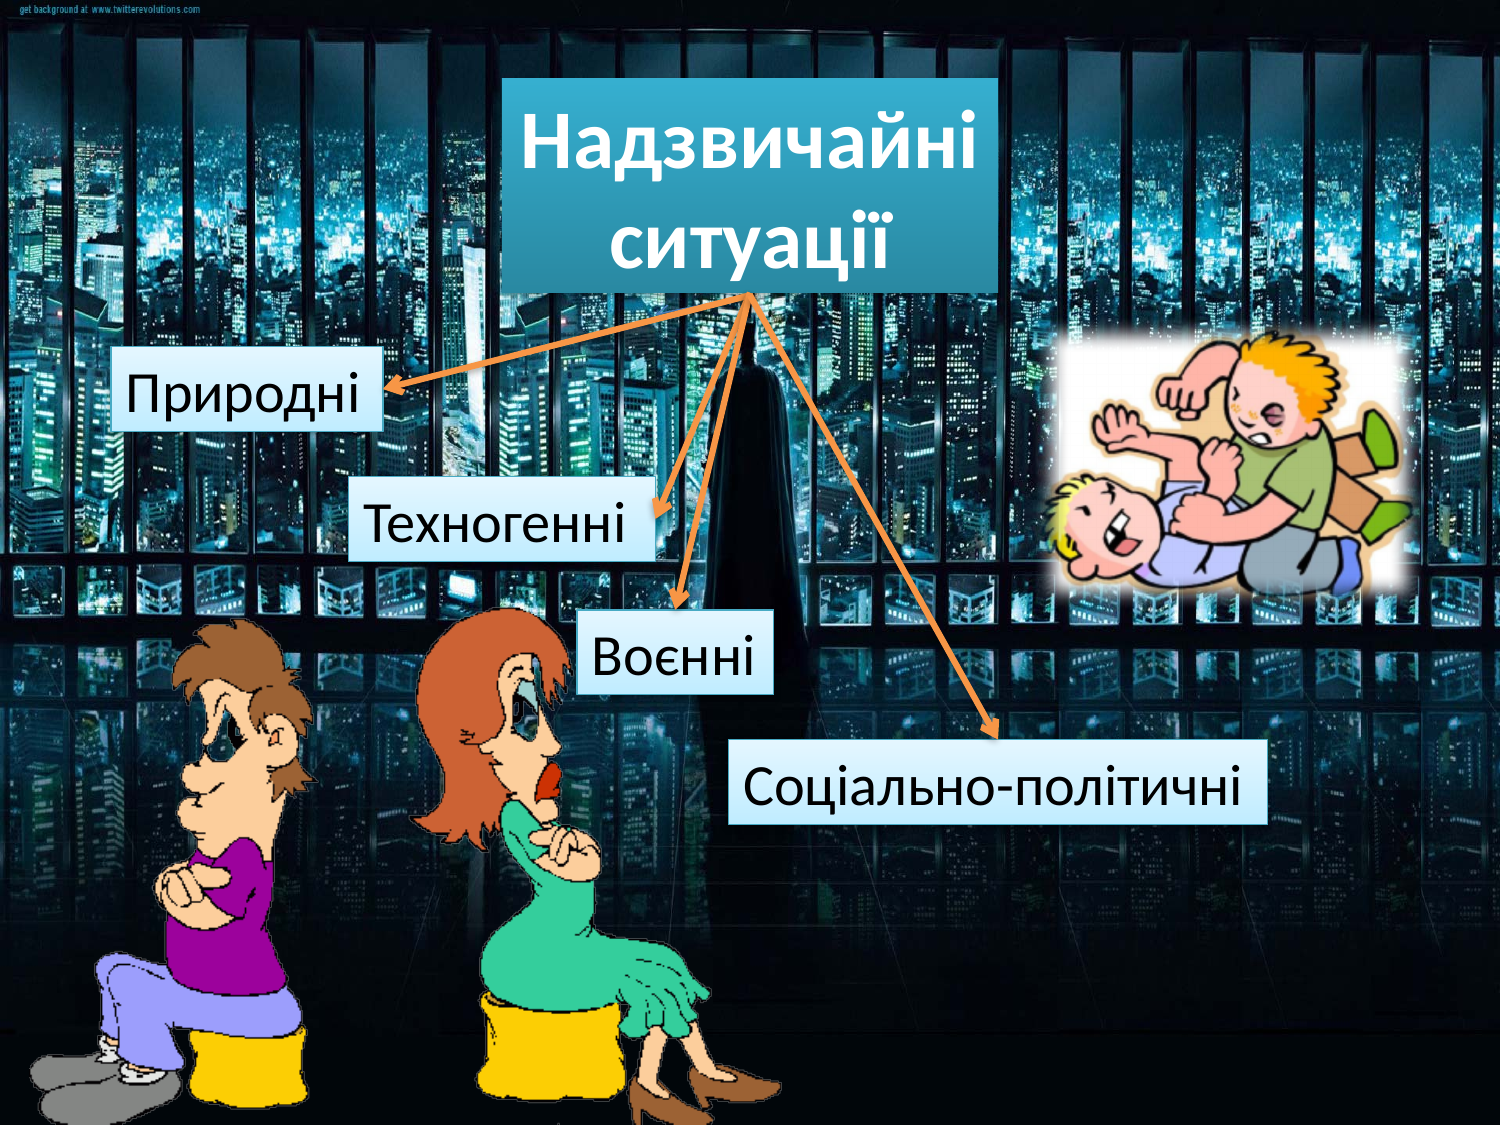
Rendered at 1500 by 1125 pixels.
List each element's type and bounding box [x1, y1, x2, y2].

picture [0, 0, 1500, 1125]
text_box [675, 295, 747, 610]
text_box [382, 294, 654, 390]
text_box [749, 295, 999, 740]
text_box [655, 294, 673, 520]
